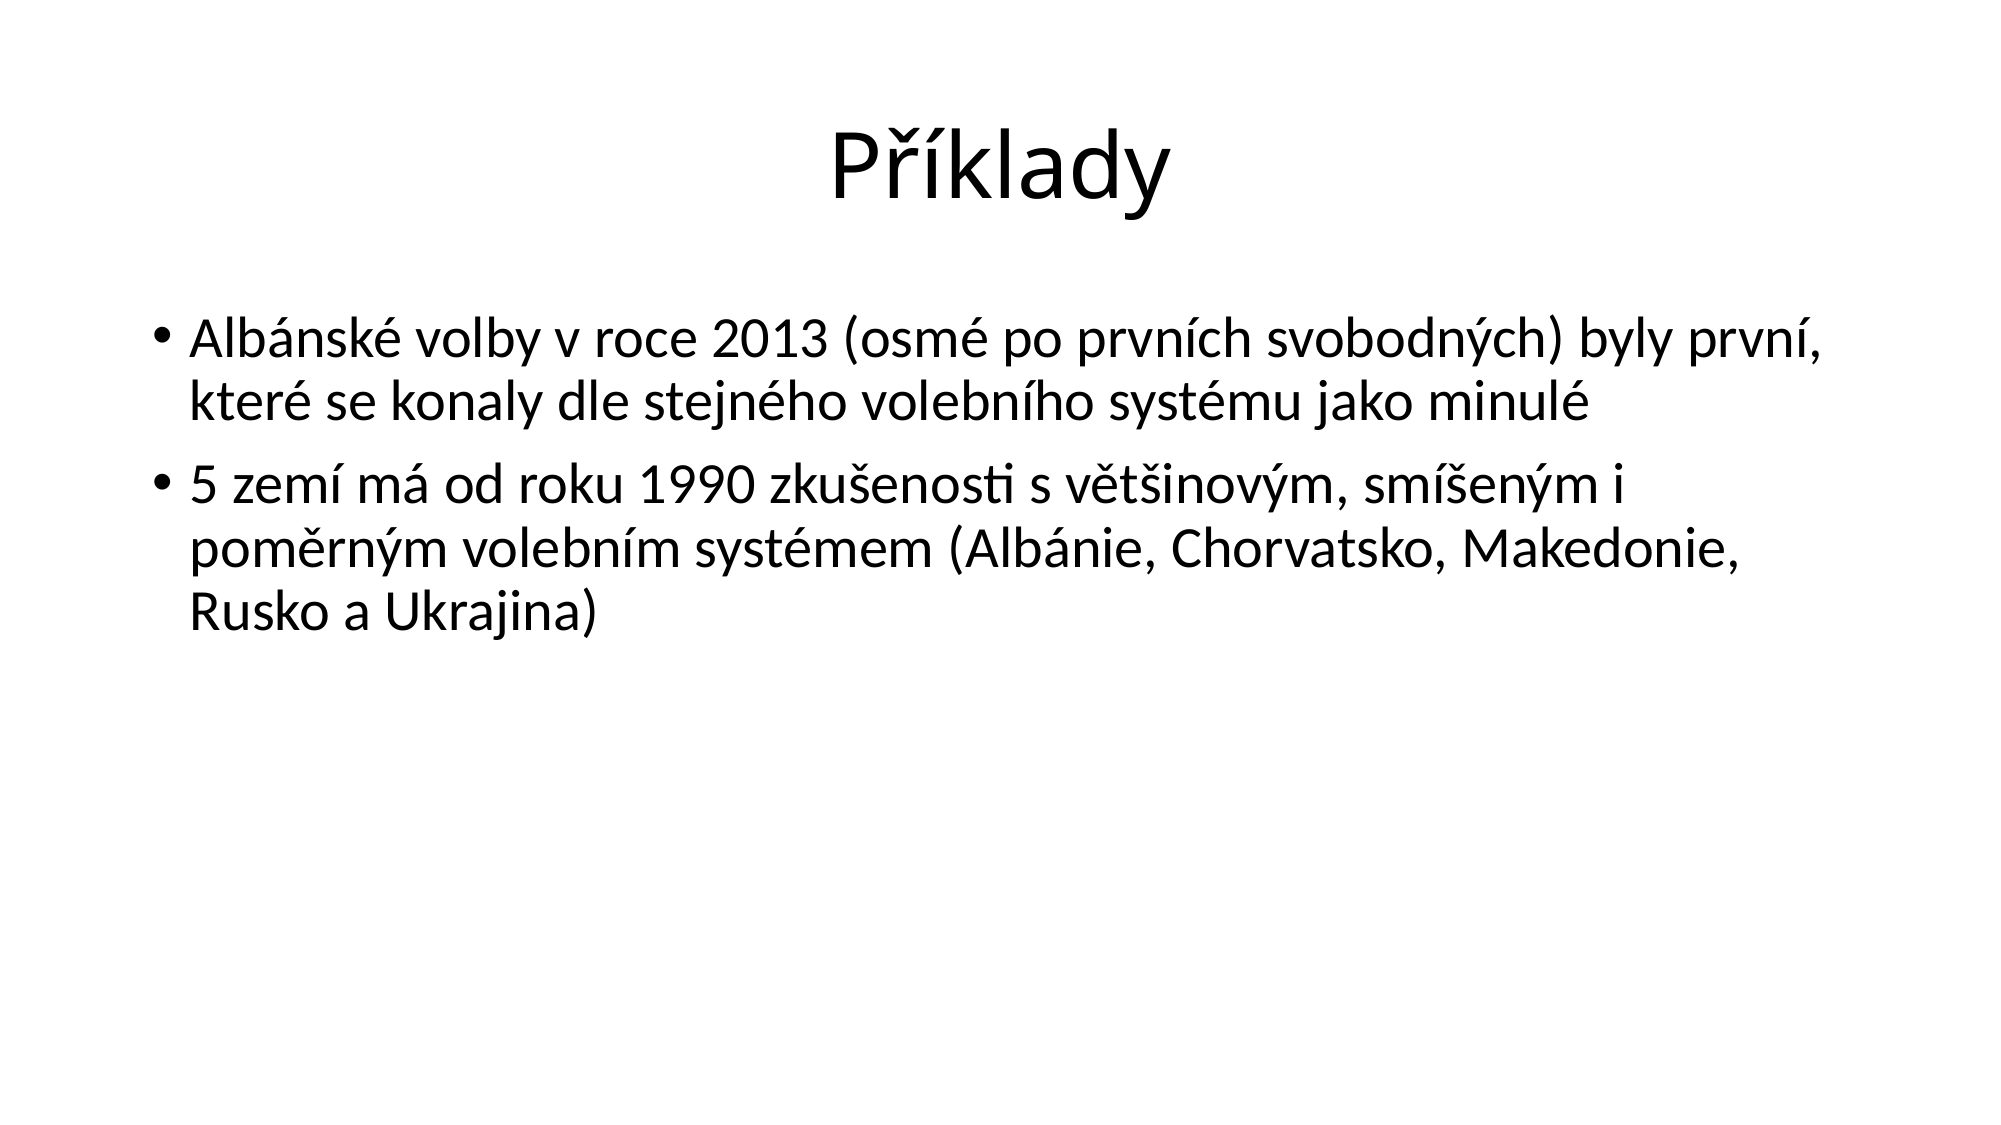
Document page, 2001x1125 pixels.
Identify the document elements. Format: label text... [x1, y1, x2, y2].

list Albánské volby v roce 2013 (osmé po prvních svobodných) byly první, které se konaly dle stejného volebního systému jako minulé 5 zemí má od roku 1990 zkušenosti s většinovým, smíšeným i poměrným volebním systémem (Albánie, Chorvatsko, Makedonie, Rusko a Ukrajina) [137, 299, 1863, 1014]
title Příklady [137, 59, 1863, 278]
